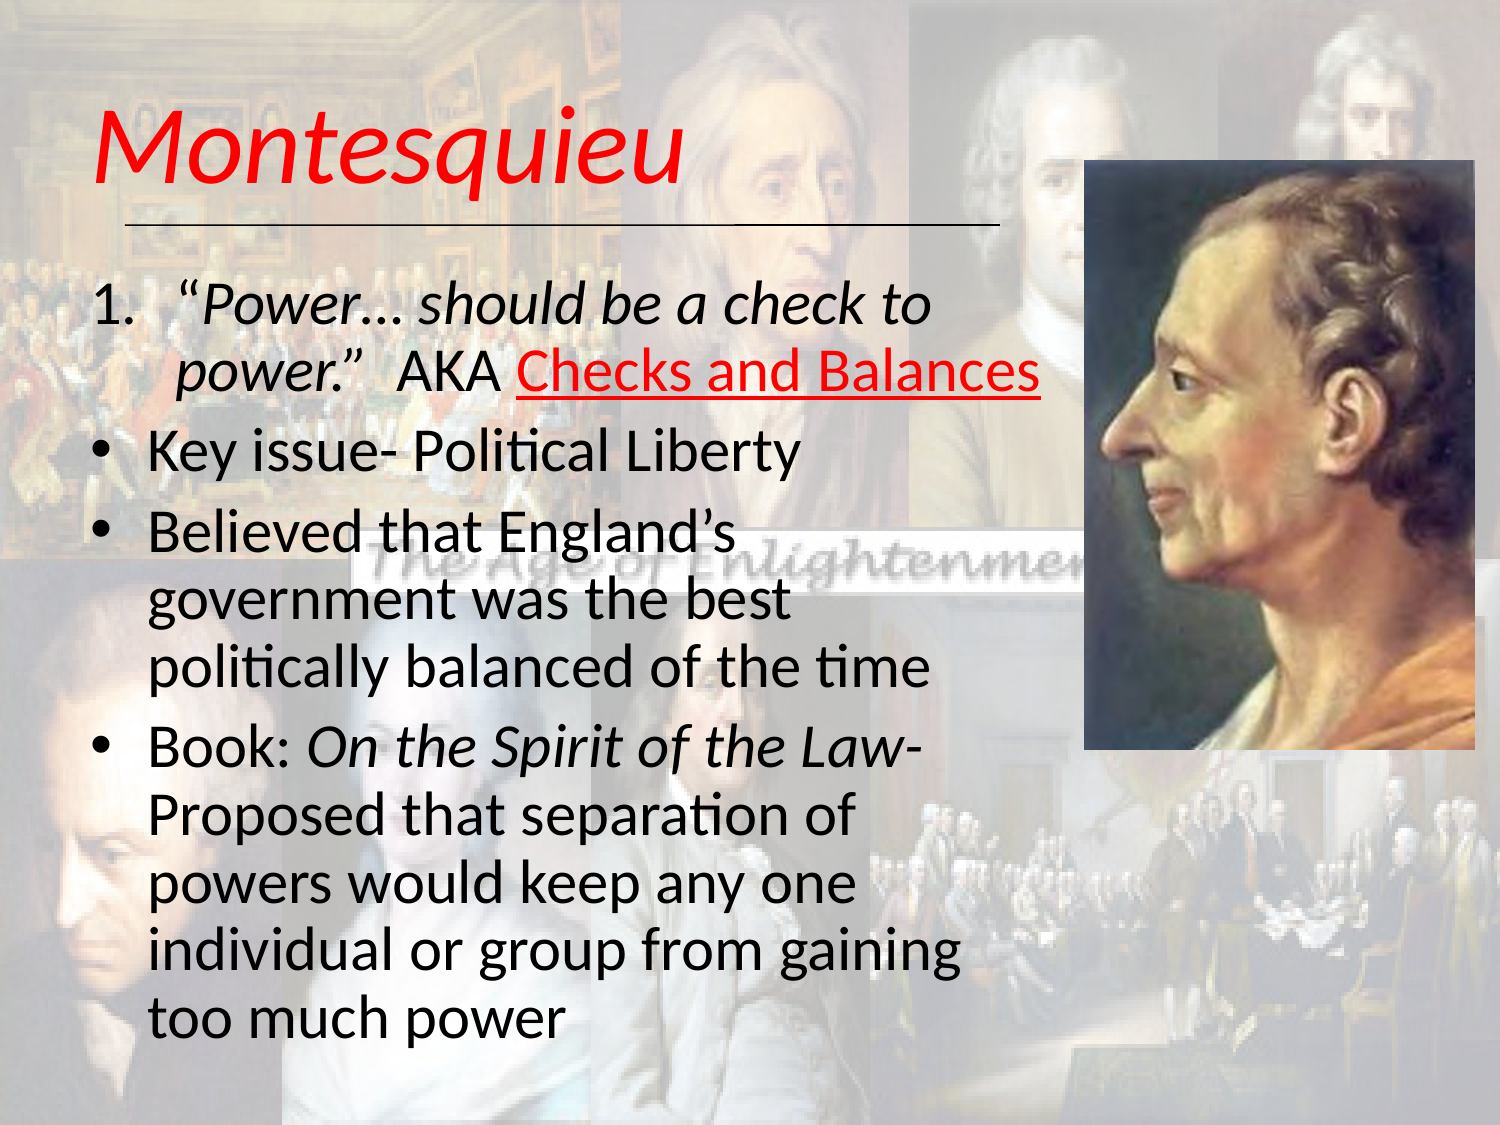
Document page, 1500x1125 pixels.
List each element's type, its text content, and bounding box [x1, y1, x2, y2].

title Montesquieu [75, 45, 1075, 233]
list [1084, 160, 1476, 751]
list “Power… should be a check to power.” AKA Checks and Balances Key issue- Political Liberty Believed that England’s government was the best politically balanced of the time Book: On the Spirit of the Law- Proposed that separation of powers would keep any one individual or group from gaining too much power [75, 262, 1063, 1088]
